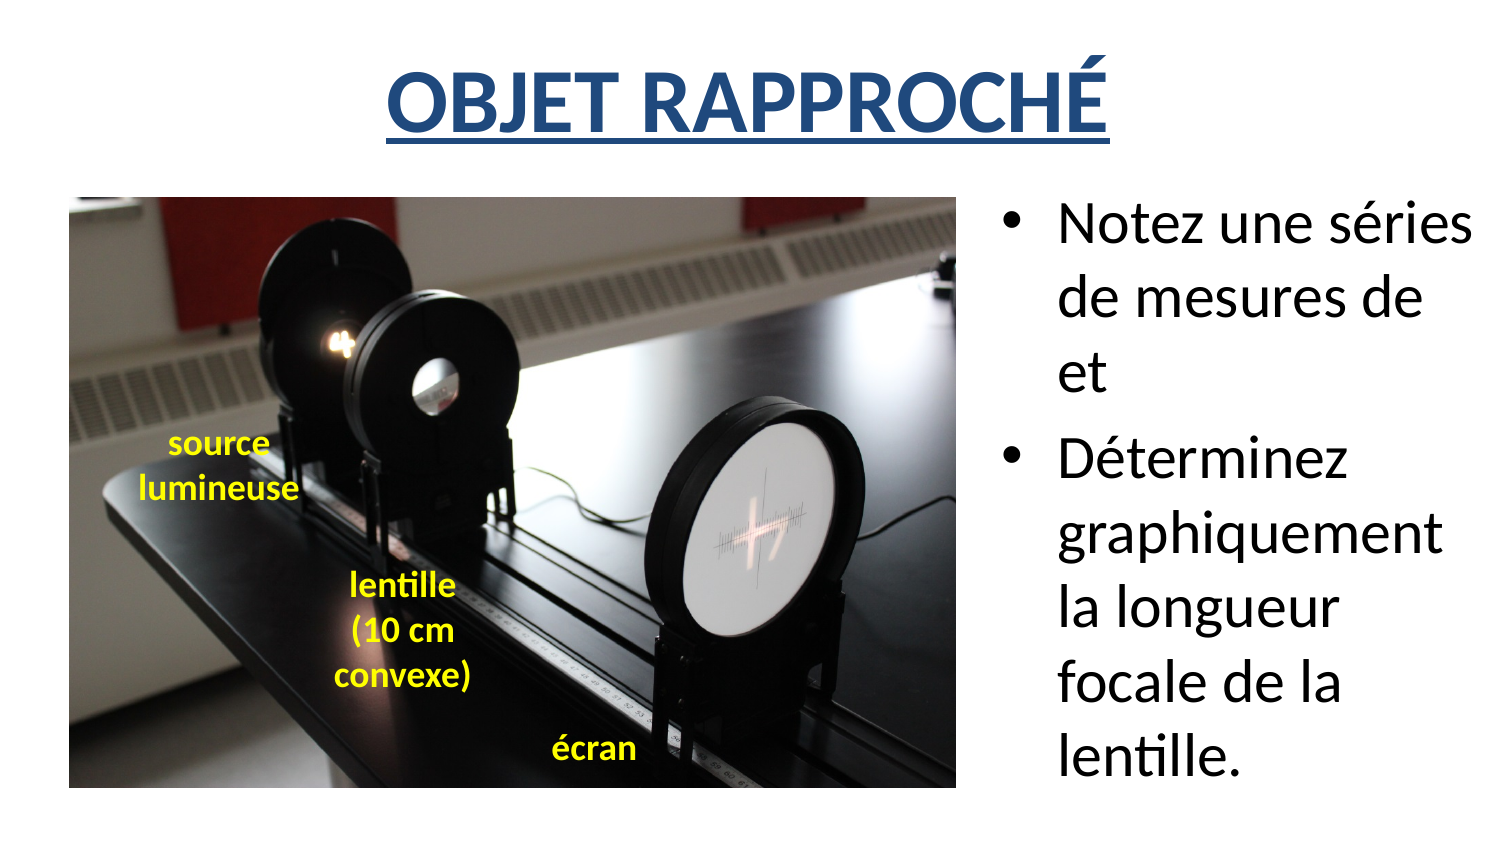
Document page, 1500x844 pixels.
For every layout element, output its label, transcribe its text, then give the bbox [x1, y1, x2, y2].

picture [69, 197, 956, 789]
text_box OBJET RAPPROCHÉ [73, 33, 1424, 174]
